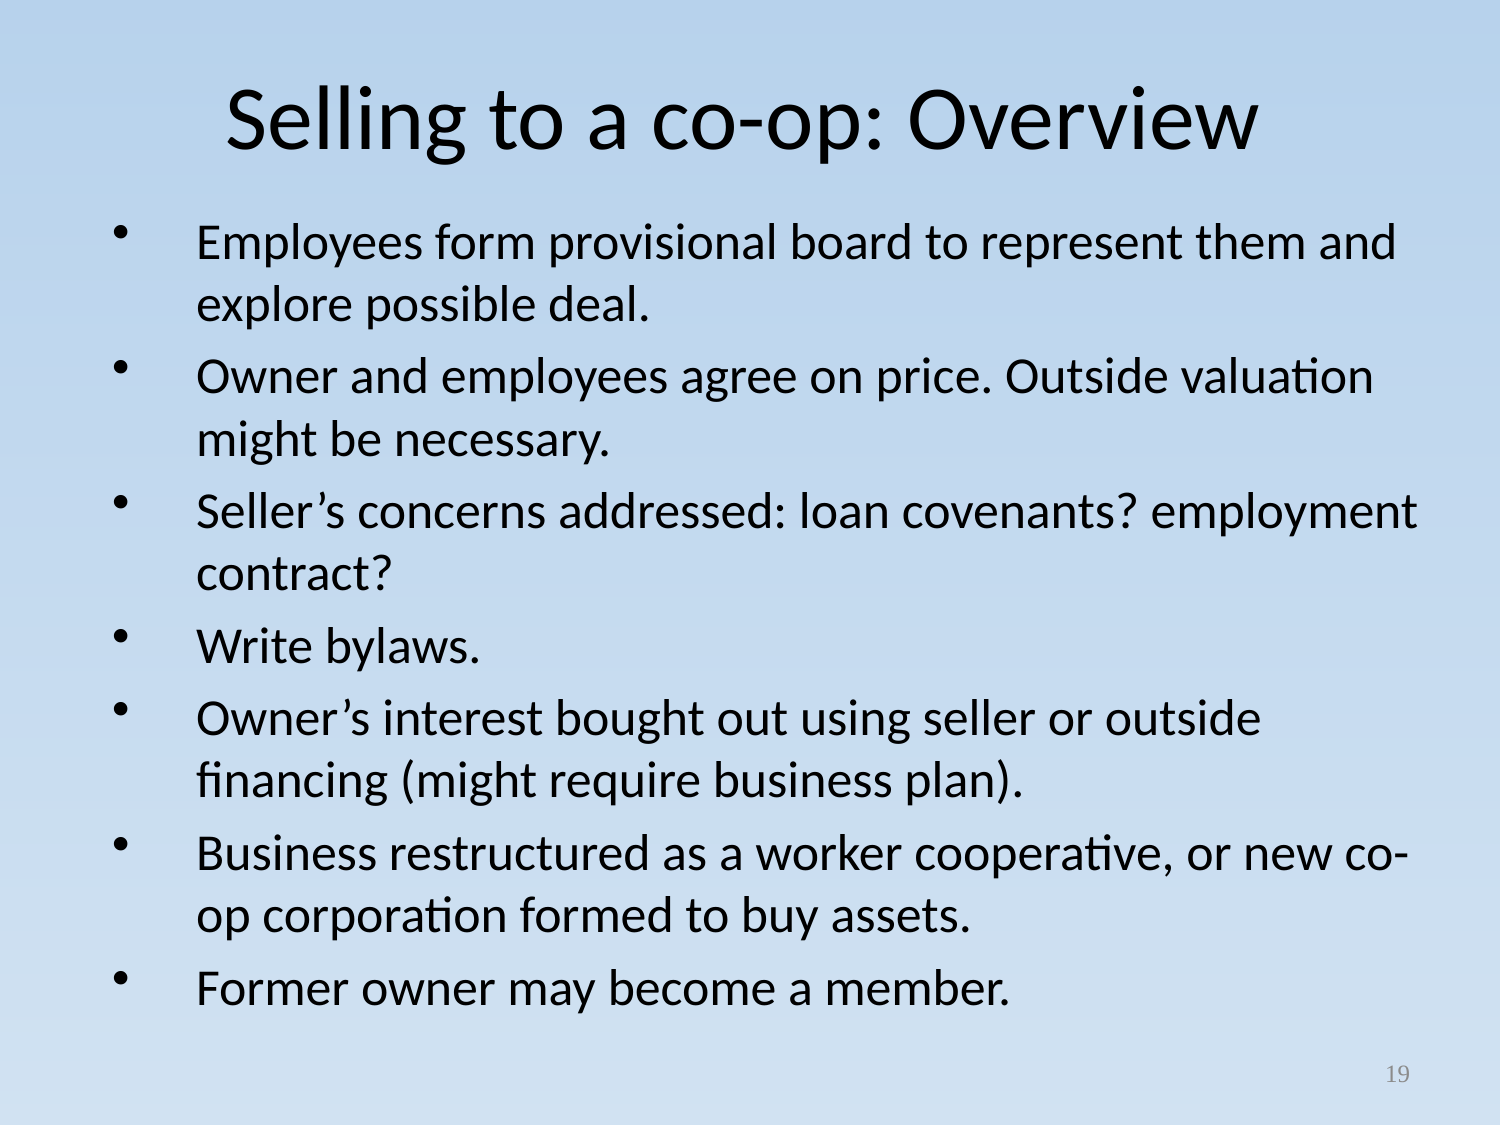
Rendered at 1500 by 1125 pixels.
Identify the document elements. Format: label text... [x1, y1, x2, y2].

title Selling to a co-op: Overview [112, 37, 1376, 188]
slide_number 19 [1074, 1042, 1425, 1103]
list Employees form provisional board to represent them and explore possible deal. Owner and employees agree on price. Outside valuation might be necessary. Seller’s concerns addressed: loan covenants? employment contract? Write bylaws. Owner’s interest bought out using seller or outside financing (might require business plan). Business restructured as a worker cooperative, or new co-op corporation formed to buy assets. Former owner may become a member. [24, 199, 1451, 1026]
